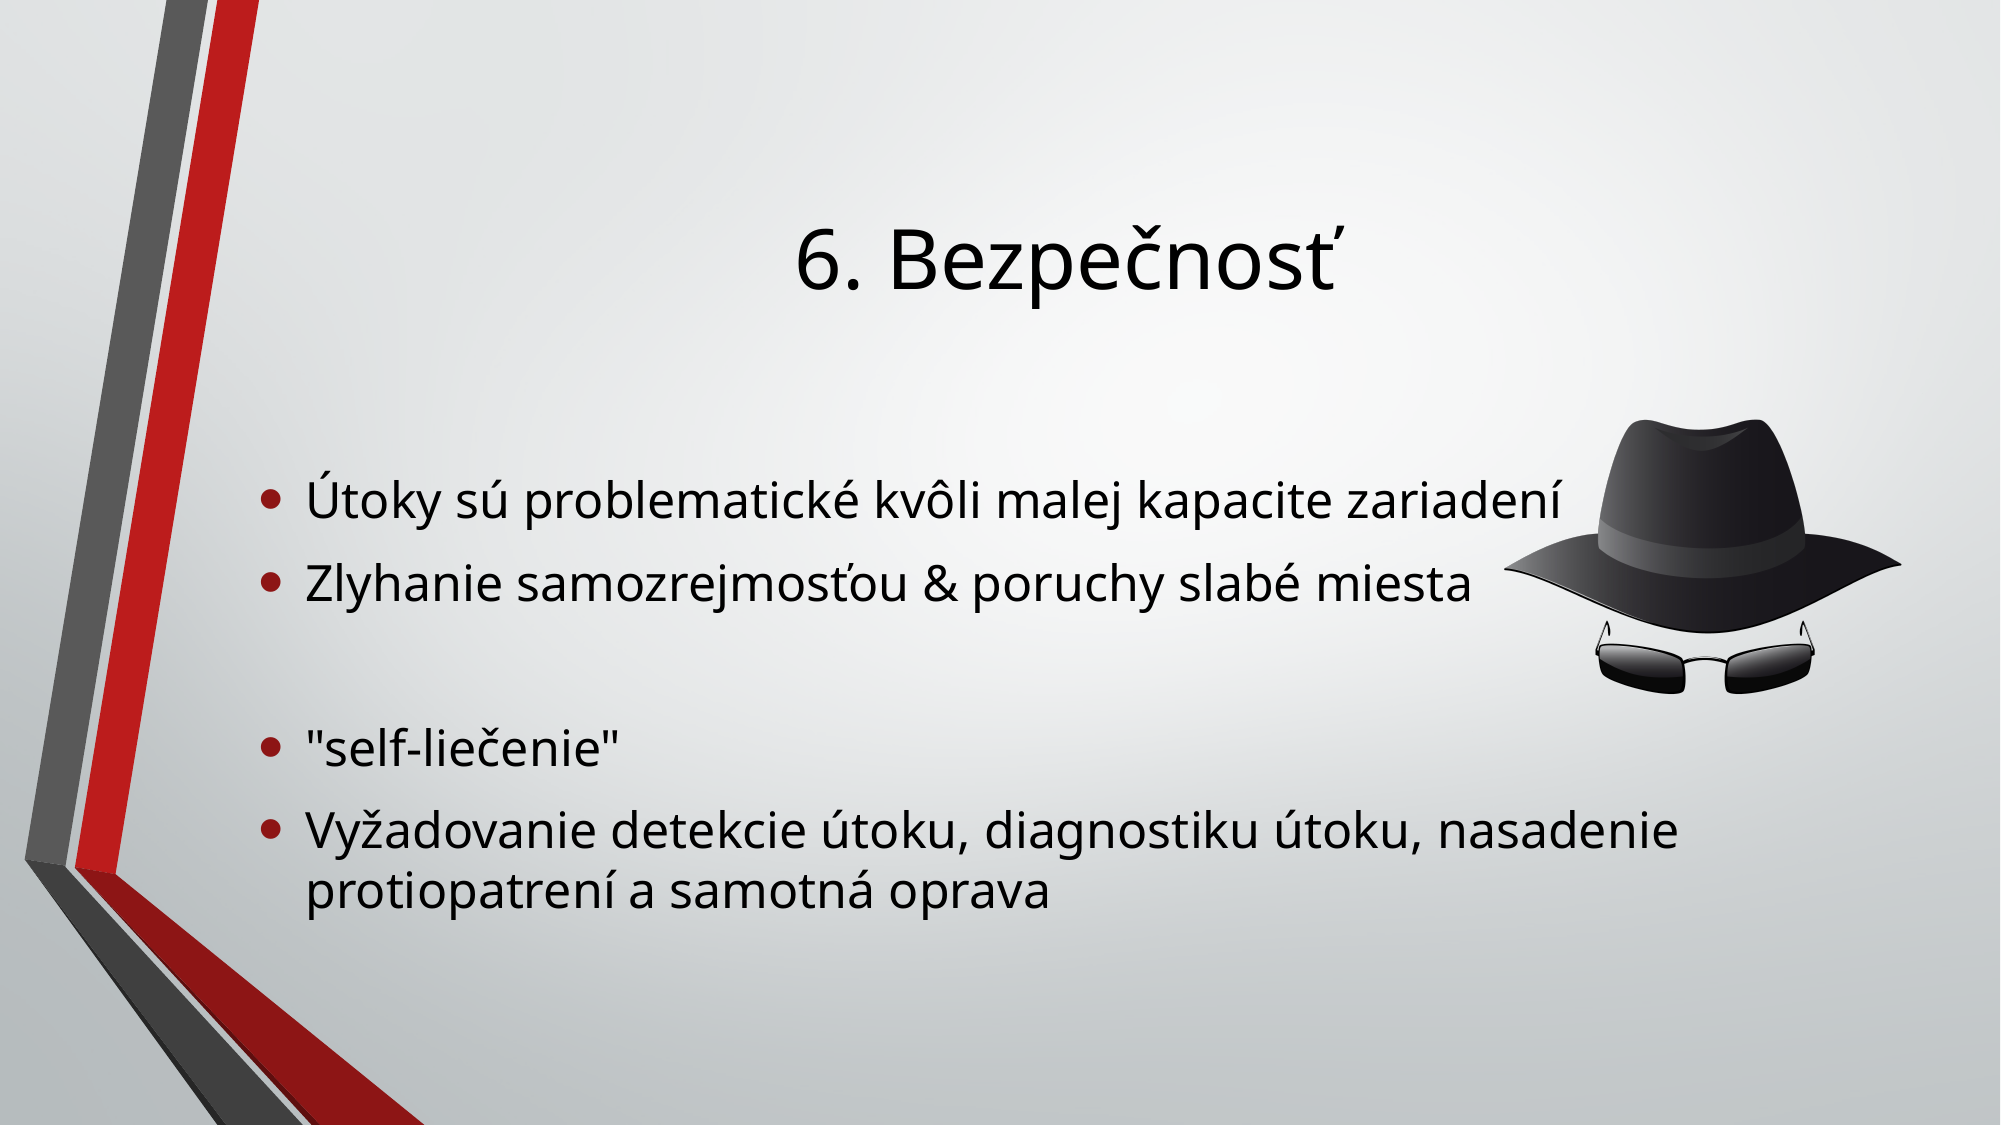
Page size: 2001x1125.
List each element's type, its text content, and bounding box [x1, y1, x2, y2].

picture [1472, 393, 1923, 732]
list Útoky sú problematické kvôli malej kapacite zariadení Zlyhanie samozrejmosťou & poruchy slabé miesta "self-liečenie" Vyžadovanie detekcie útoku, diagnostiku útoku, nasadenie protiopatrení a samotná oprava [243, 437, 1887, 950]
title 6. Bezpečnosť [243, 112, 1887, 400]
